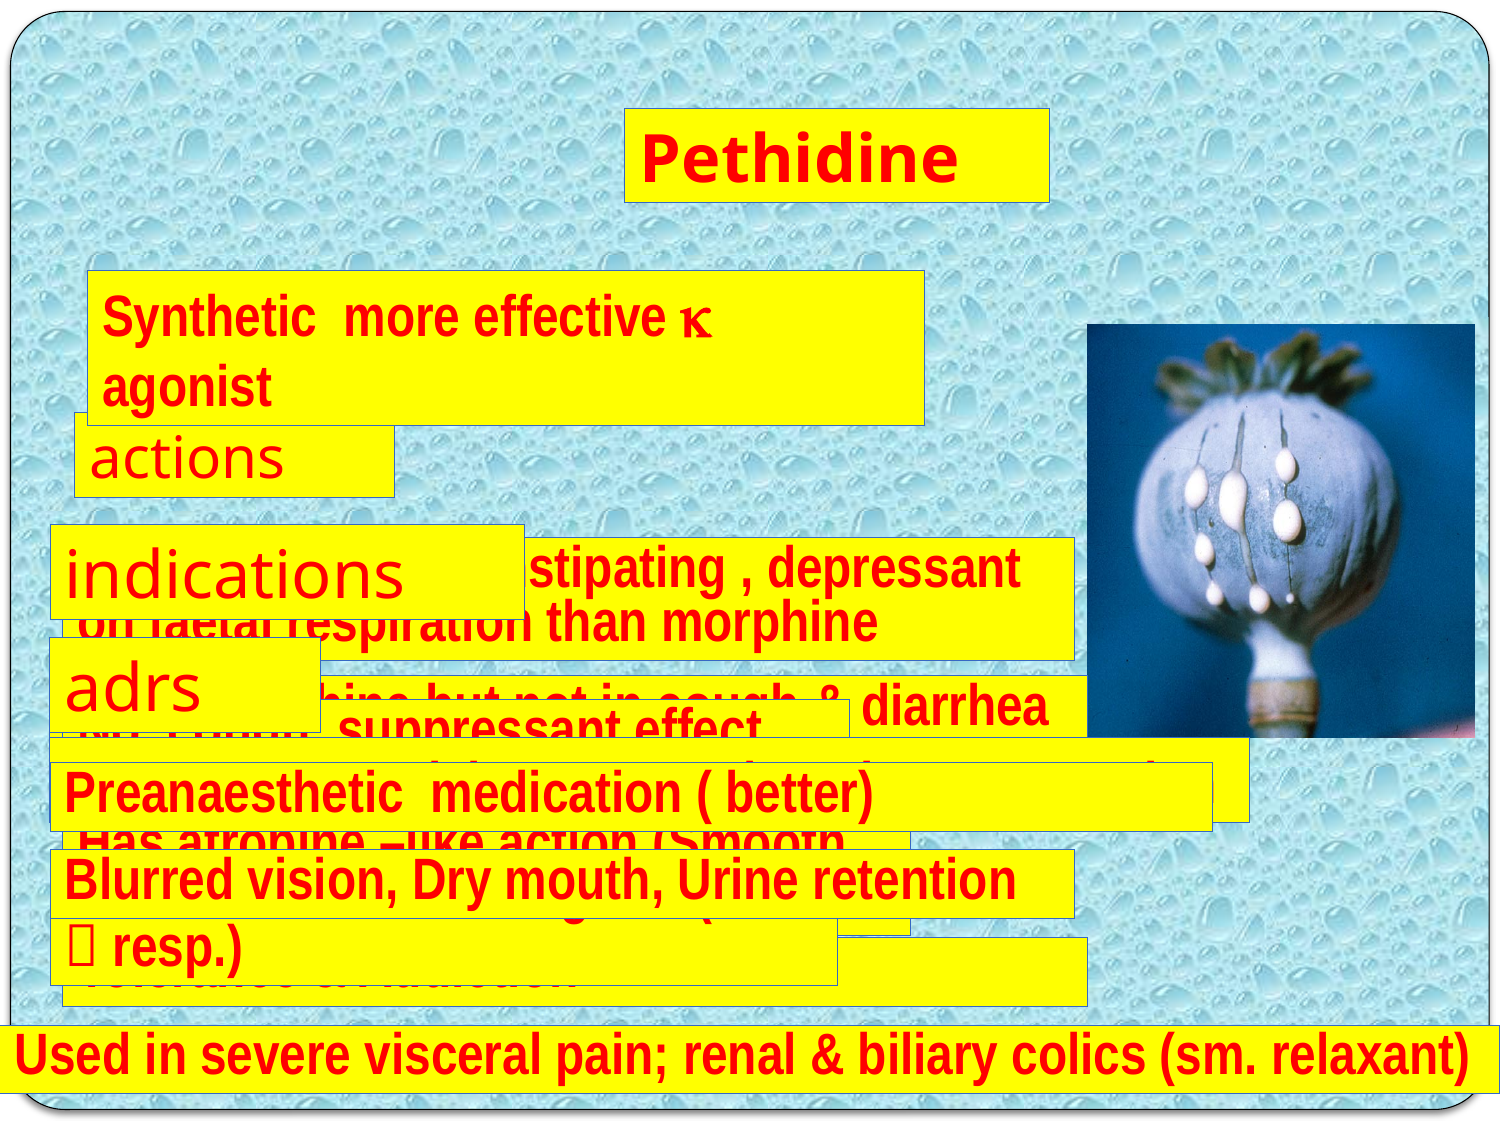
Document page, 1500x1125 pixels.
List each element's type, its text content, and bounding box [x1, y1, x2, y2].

text_box Preanaesthetic medication ( better) [50, 762, 1213, 832]
text_box Used in severe visceral pain; renal & biliary colics (sm. relaxant) [0, 1025, 1500, 1094]
text_box actions [74, 412, 395, 498]
text_box As in morphine but not in cough & diarrhea [321, 675, 1081, 737]
text_box Tremors, Convulsions, Hyperthermia, Hypotension [49, 737, 1250, 823]
text_box indications [50, 524, 525, 620]
text_box Less analgesic, constipating , depressant on faetal respiration than morphine [62, 537, 1075, 661]
text_box Used in obstetric analgesia (No  resp.) [50, 919, 838, 986]
picture [29, 1094, 1470, 1108]
text_box Has atropine –like action (Smooth muscle relaxant) [62, 832, 911, 849]
text_box Blurred vision, Dry mouth, Urine retention [50, 849, 1075, 919]
picture [12, 12, 1488, 1025]
text_box adrs [49, 637, 321, 733]
text_box Has atropine –like action (Smooth muscle relaxant) [838, 919, 911, 936]
text_box Tolerance & Addiction [62, 937, 1088, 1007]
text_box No cough suppressant effect [62, 699, 850, 737]
text_box Synthetic more effective k agonist [87, 270, 925, 426]
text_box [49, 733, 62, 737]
text_box Pethidine [624, 108, 1050, 203]
